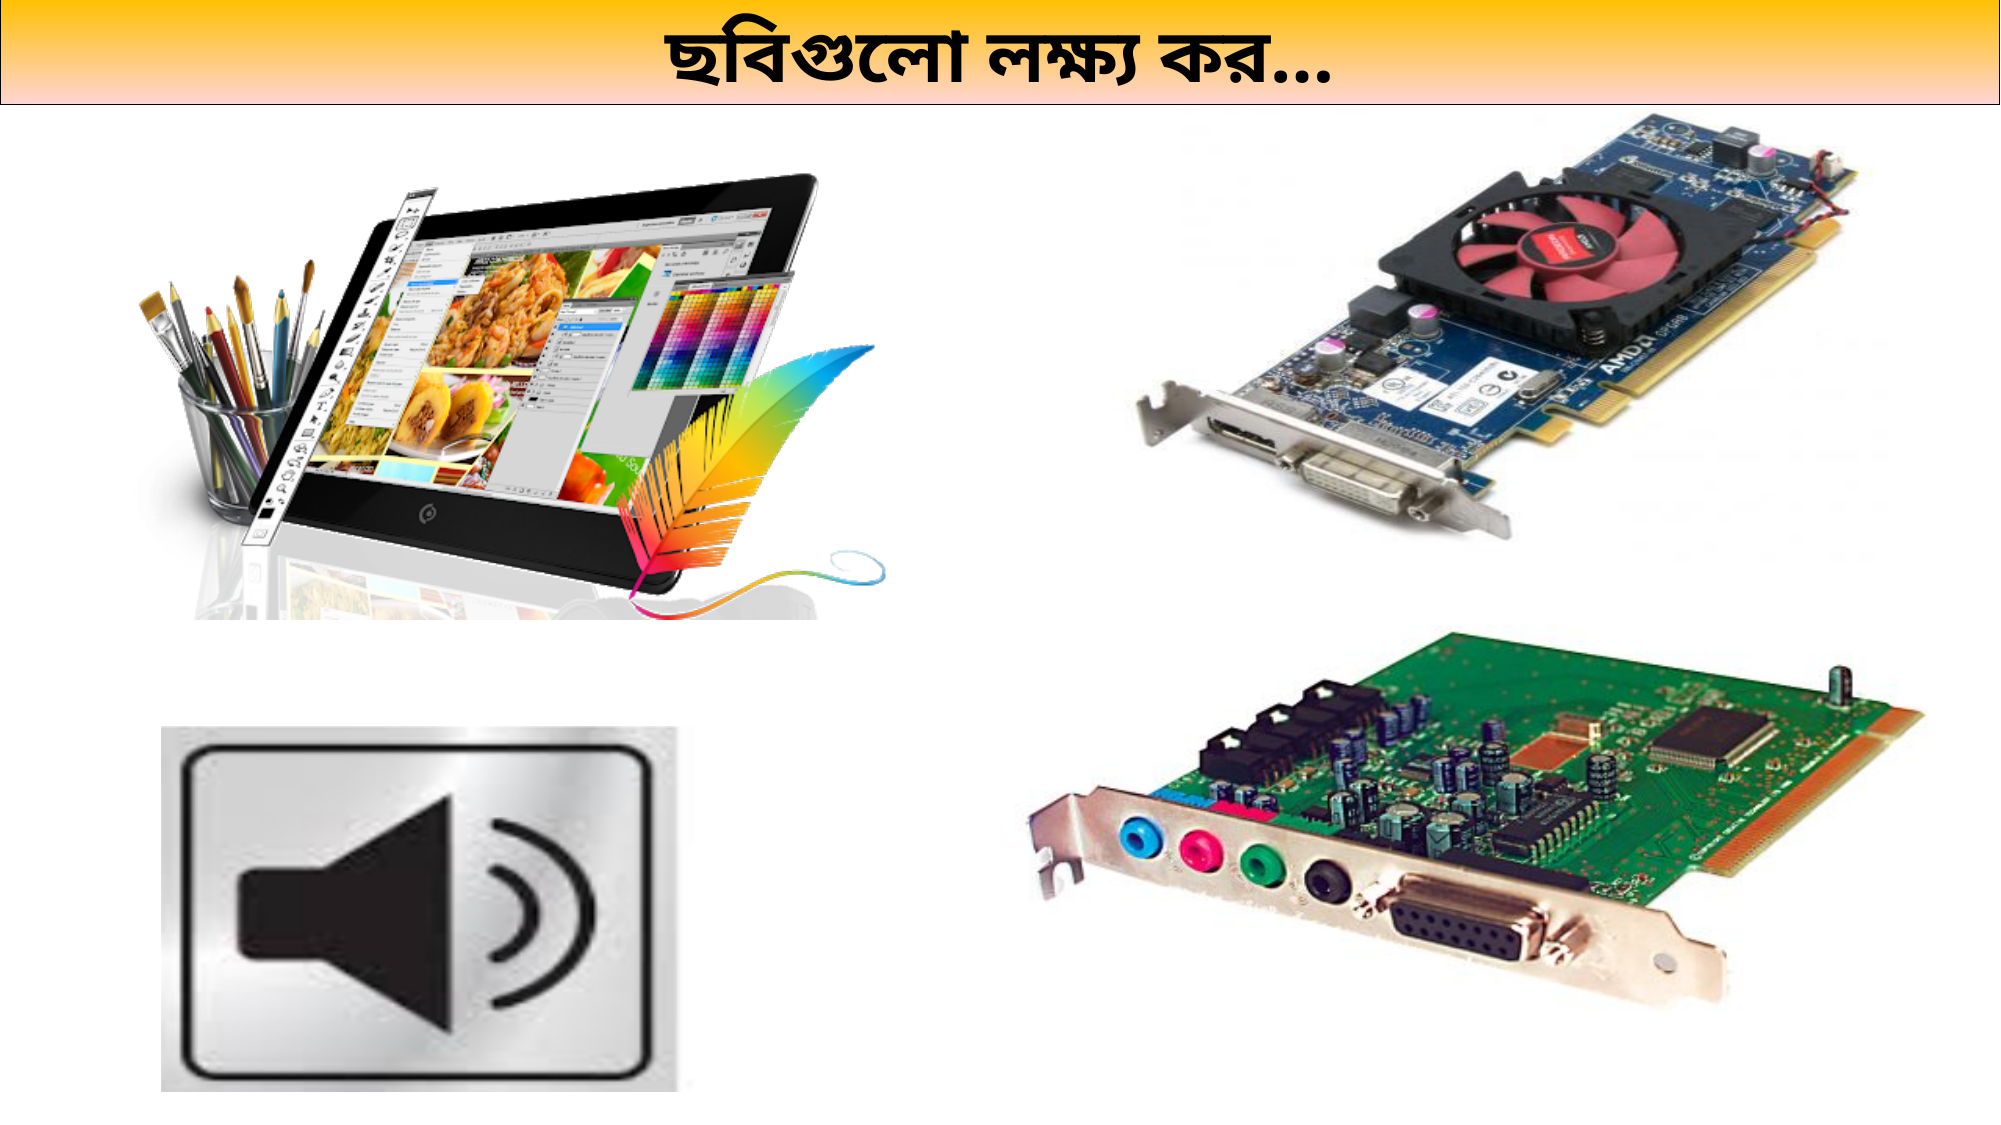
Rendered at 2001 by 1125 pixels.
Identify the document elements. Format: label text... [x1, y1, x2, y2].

picture [161, 726, 695, 1092]
picture [999, 598, 1967, 1100]
text_box ছবিগুলো লক্ষ্য কর… [0, 0, 2000, 105]
picture [1111, 105, 1905, 563]
picture [94, 105, 895, 621]
